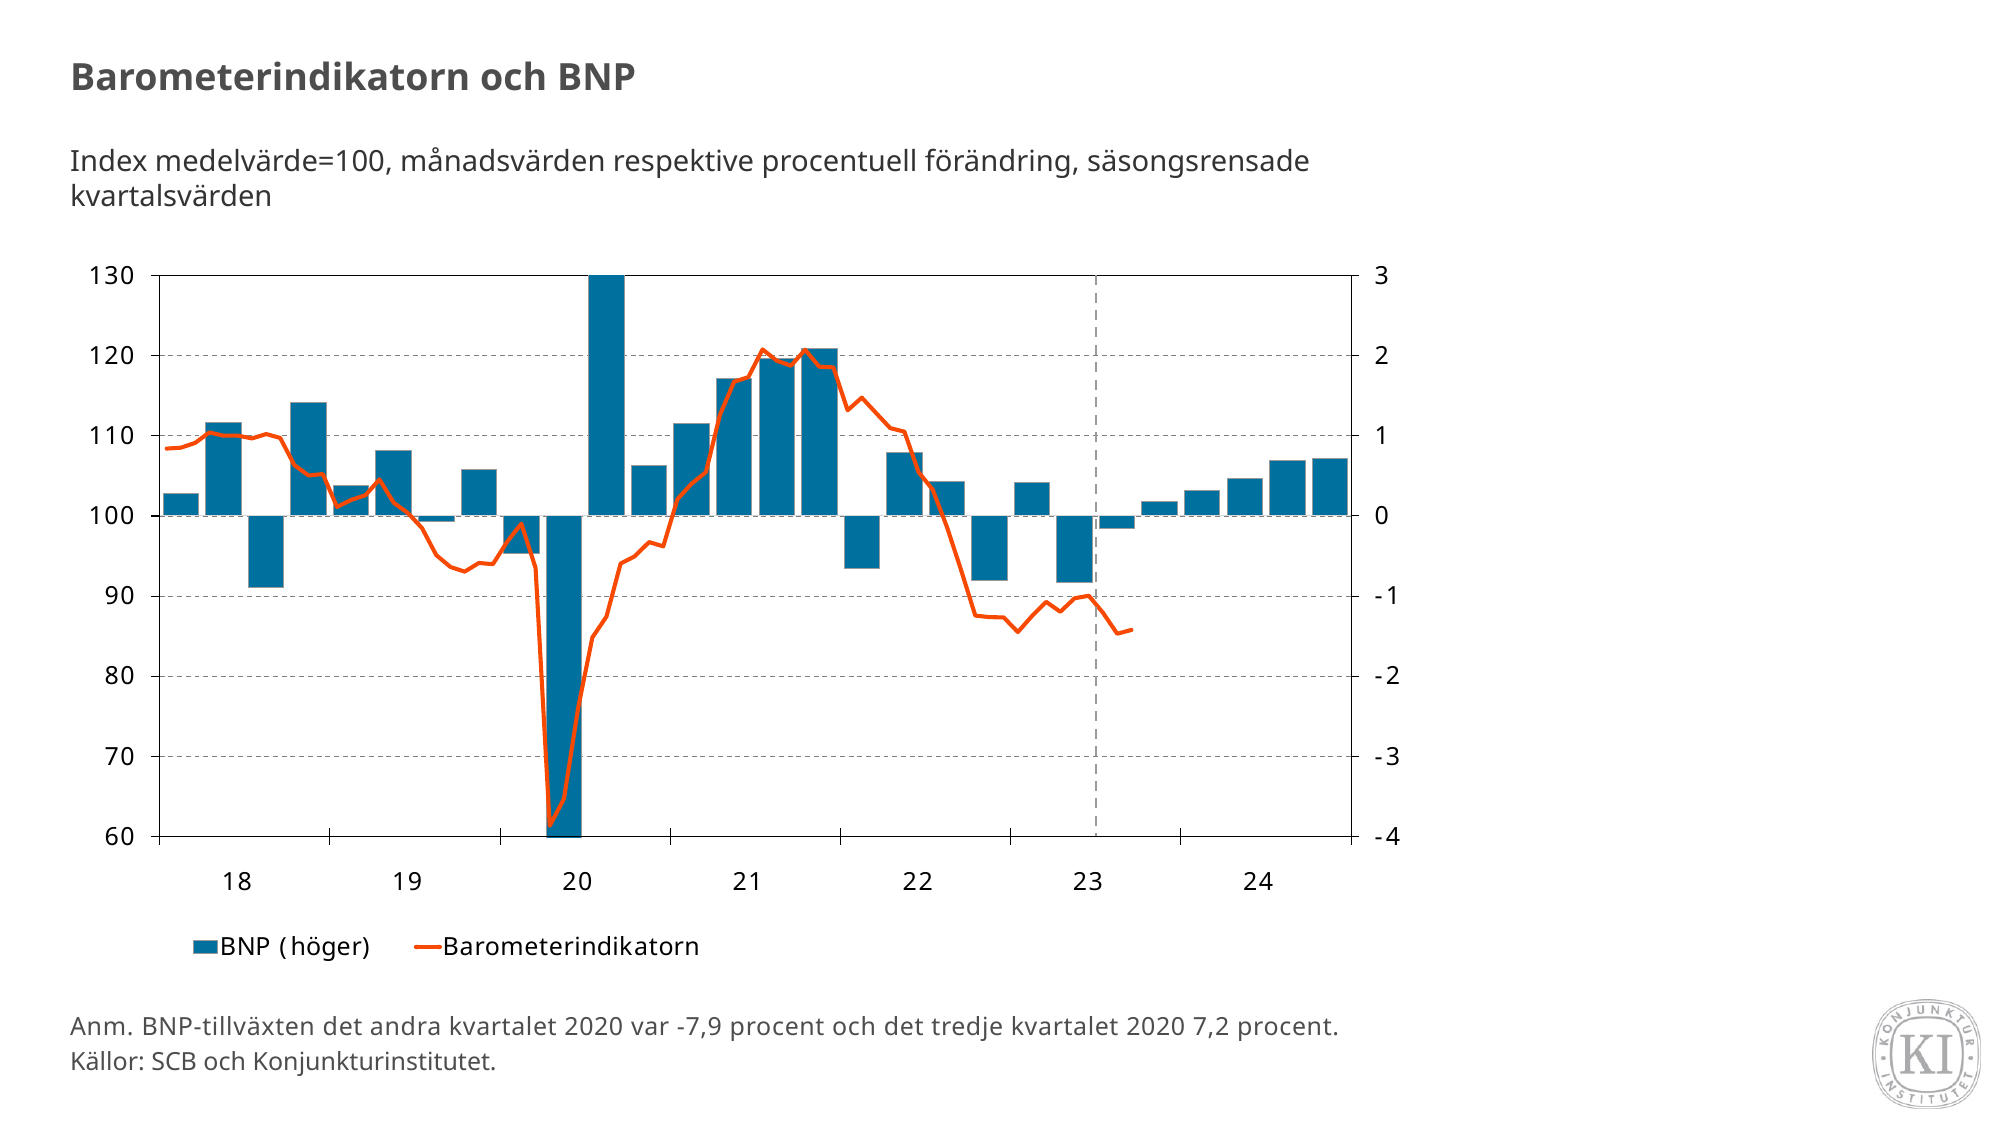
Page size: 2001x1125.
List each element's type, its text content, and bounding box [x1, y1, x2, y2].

list Index medelvärde=100, månadsvärden respektive procentuell förändring, säsongsrensade kvartalsvärden [55, 137, 1476, 220]
title Barometerindikatorn och BNP [55, 45, 1476, 128]
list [72, 249, 1491, 984]
picture [1872, 999, 1981, 1109]
subtitle Anm. BNP-tillväxten det andra kvartalet 2020 var -7,9 procent och det tredje kvartalet 2020 7,2 procent. Källor: SCB och Konjunkturinstitutet. [55, 1003, 1476, 1106]
